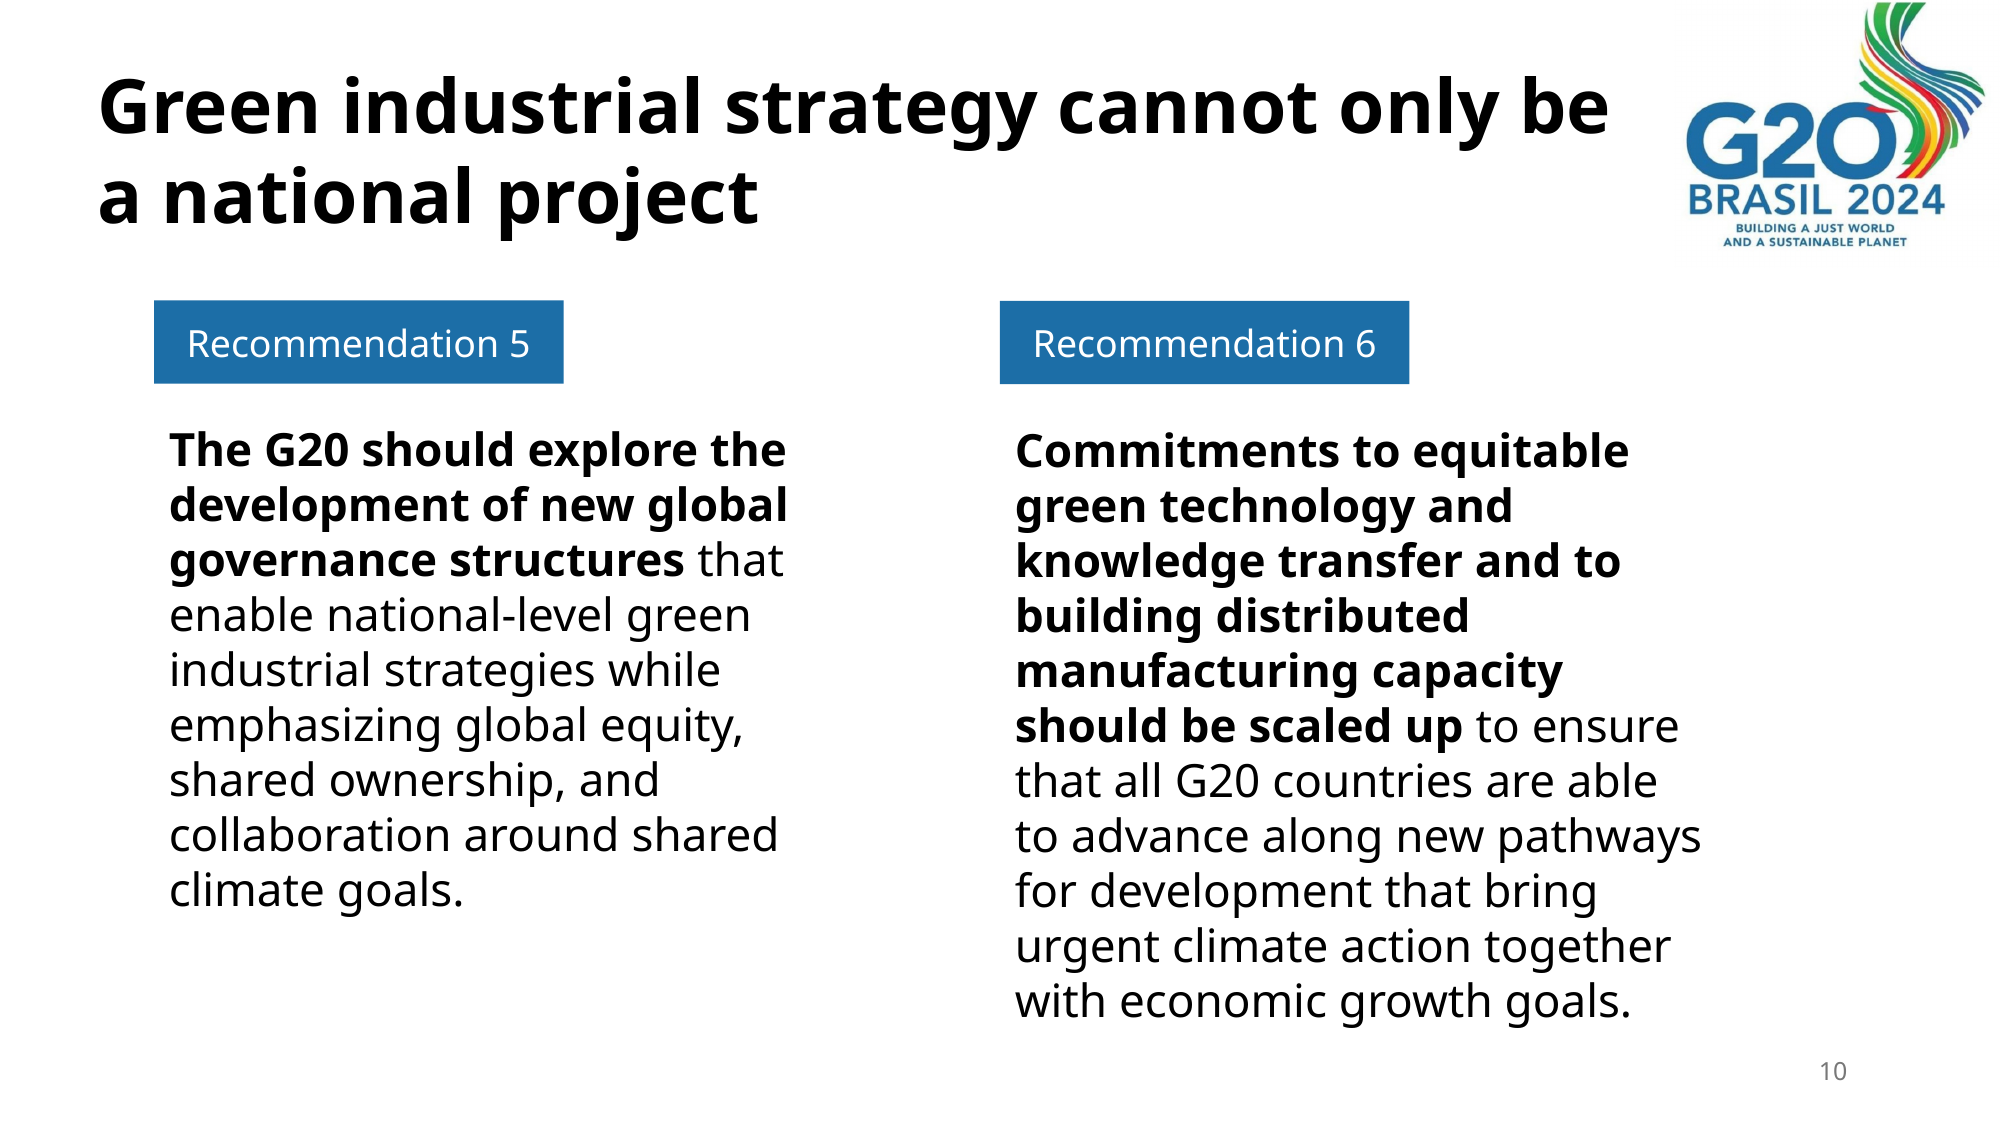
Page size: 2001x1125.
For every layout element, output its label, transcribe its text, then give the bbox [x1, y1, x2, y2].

text_box Recommendation 6 [998, 299, 1411, 386]
text_box Recommendation 5 [152, 299, 565, 385]
text_box Commitments to equitable green technology and knowledge transfer and to building distributed manufacturing capacity should be scaled up to ensure that all G20 countries are able to advance along new pathways for development that bring urgent climate action together with economic growth goals. [999, 414, 1718, 1125]
text_box 10 [1718, 1042, 1863, 1103]
text_box Green industrial strategy cannot only be a national project [82, 50, 1646, 246]
text_box The G20 should explore the development of new global governance structures that enable national-level green industrial strategies while emphasizing global equity, shared ownership, and collaboration around shared climate goals. [154, 412, 857, 923]
picture [1673, 0, 2000, 269]
